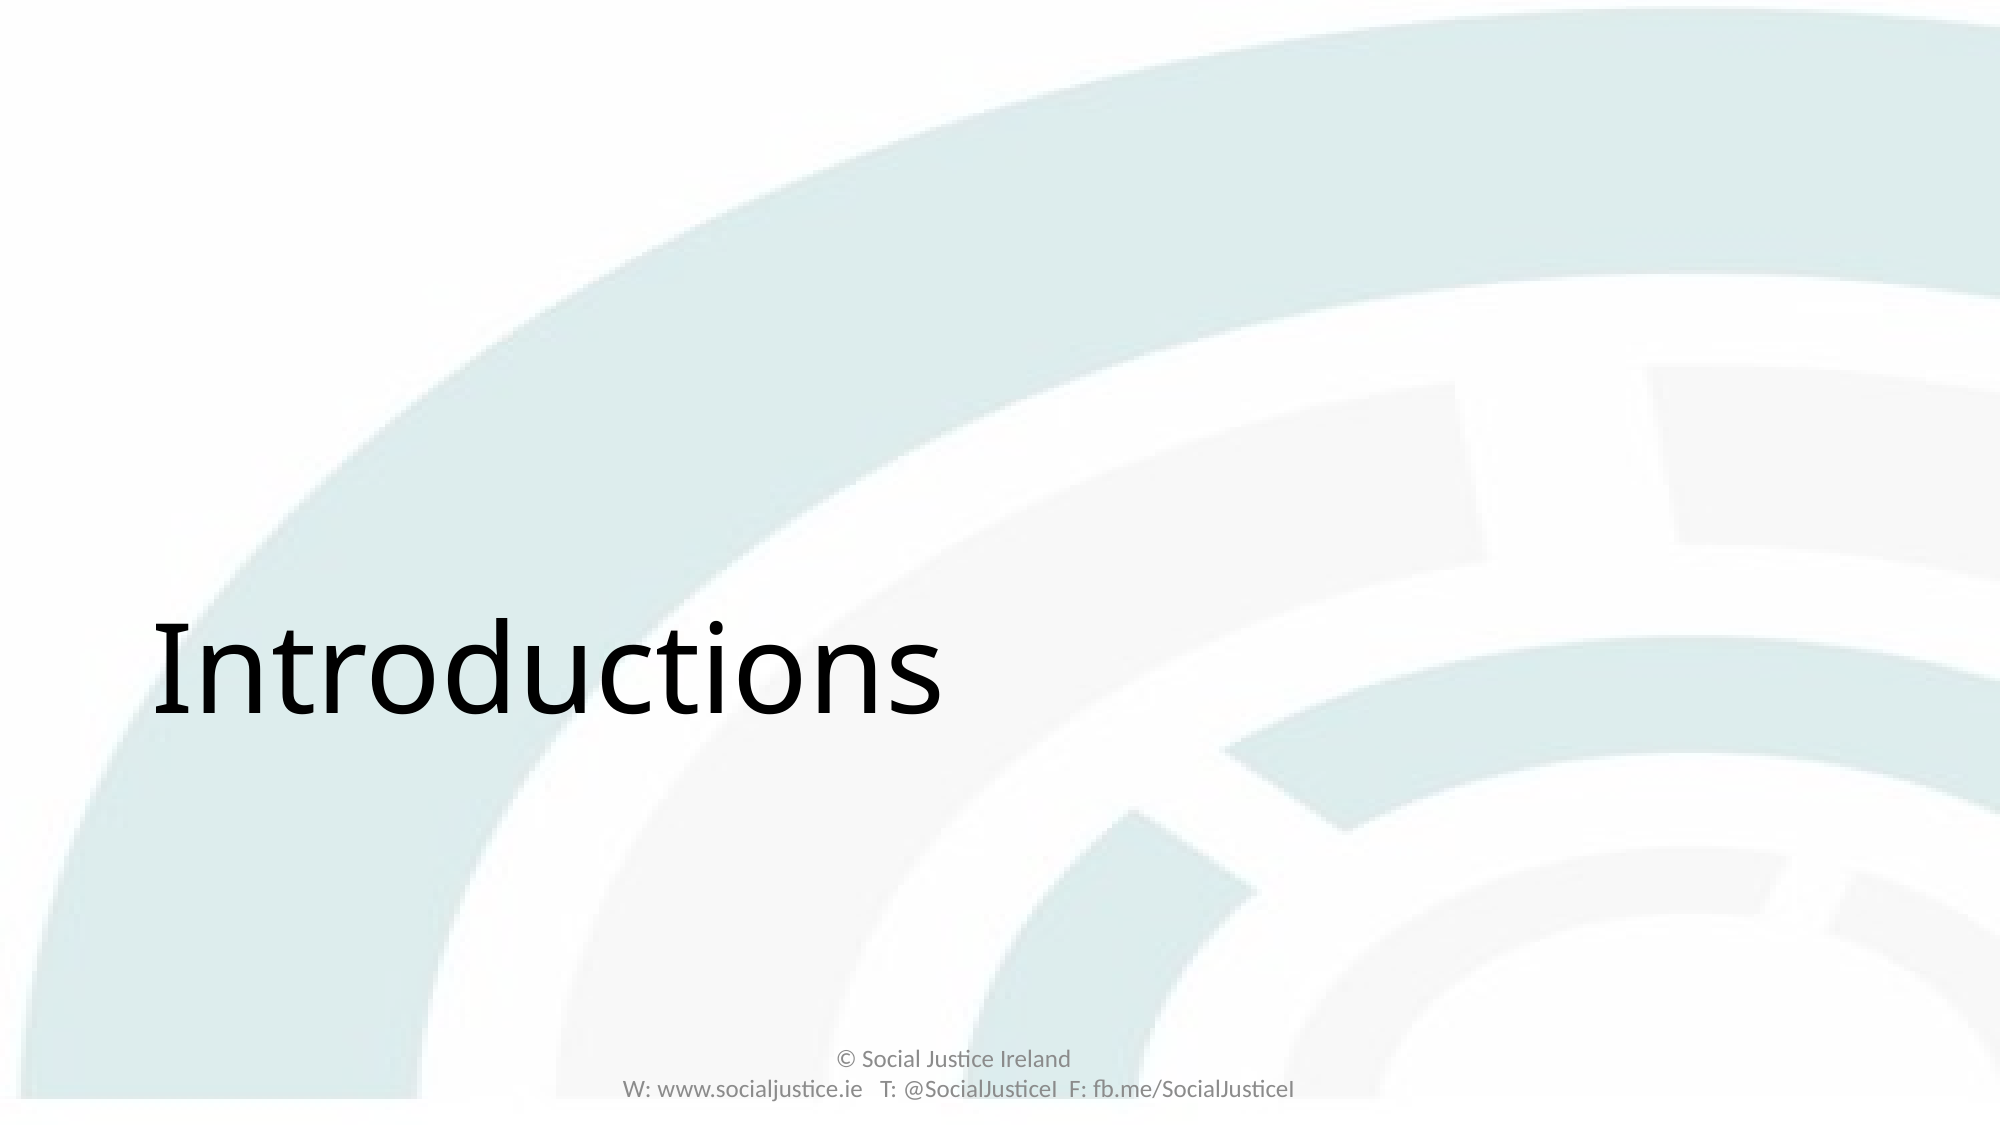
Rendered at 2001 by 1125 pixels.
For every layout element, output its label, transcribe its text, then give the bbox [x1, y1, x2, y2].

title Introductions [136, 280, 1862, 749]
footer © Social Justice Ireland W: www.socialjustice.ie T: @SocialJusticeI F: fb.me/SocialJusticeI [587, 1042, 1338, 1103]
